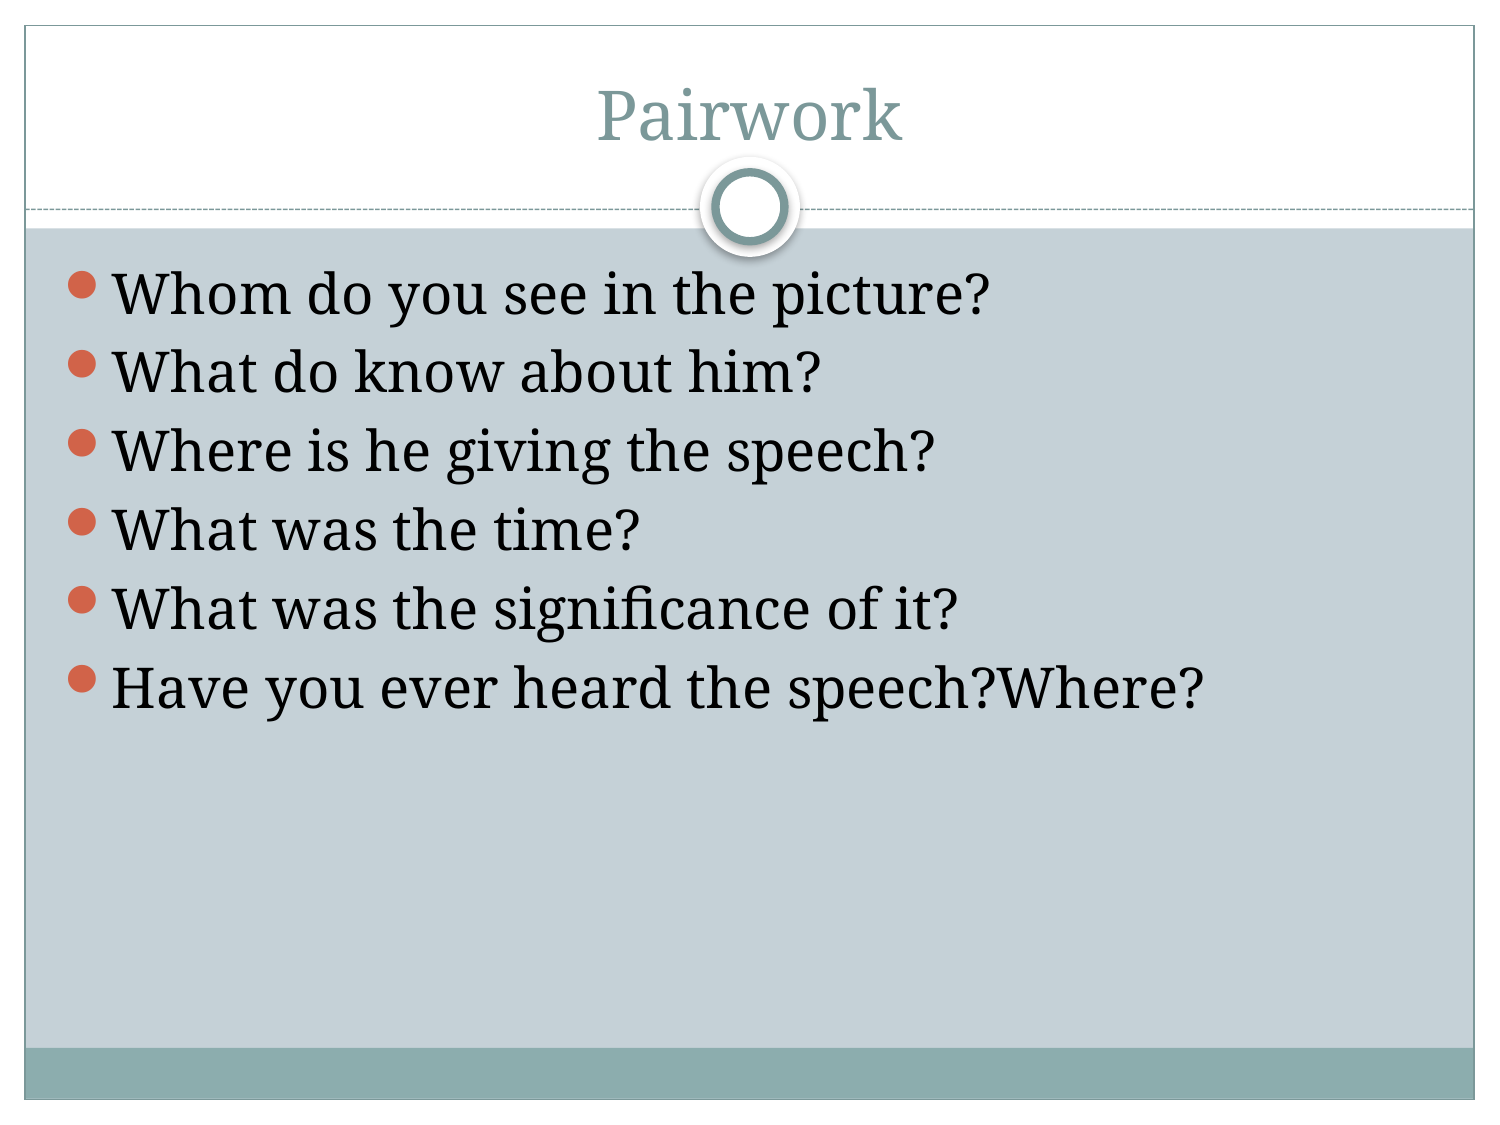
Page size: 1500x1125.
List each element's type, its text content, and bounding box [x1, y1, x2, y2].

title Pairwork [49, 37, 1450, 162]
list Whom do you see in the picture? What do know about him? Where is he giving the speech? What was the time? What was the significance of it? Have you ever heard the speech?Where? [49, 250, 1445, 1001]
